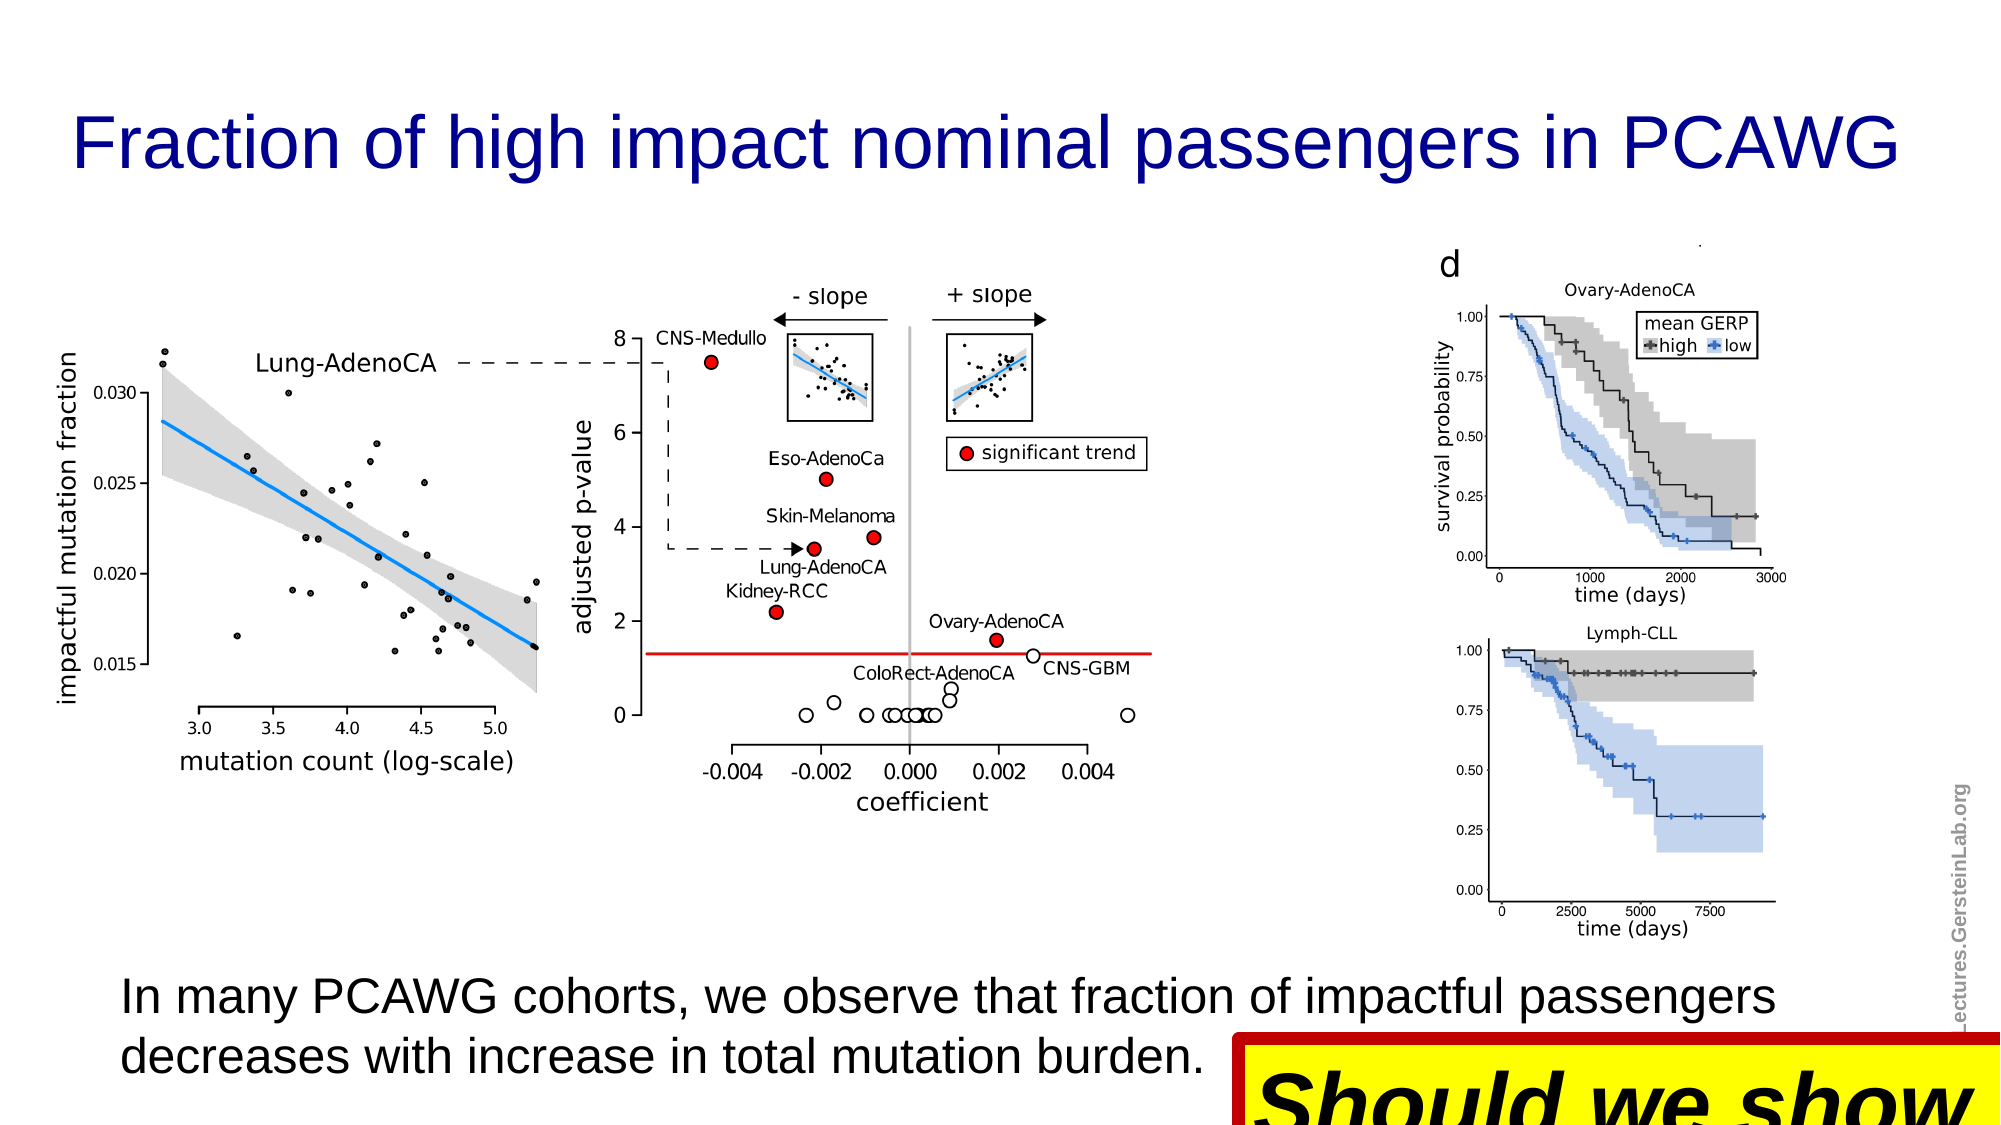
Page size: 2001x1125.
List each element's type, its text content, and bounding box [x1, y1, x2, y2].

text_box Fraction of high impact nominal passengers in PCAWG [56, 45, 1970, 233]
picture [1422, 245, 1787, 943]
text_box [56, 255, 1155, 811]
text_box Should we show surv. Curves since they don’t involve rand.? That should be fine [1238, 1038, 2000, 1125]
text_box In many PCAWG cohorts, we observe that fraction of impactful passengers decreases with increase in total mutation burden. [105, 955, 1876, 1091]
